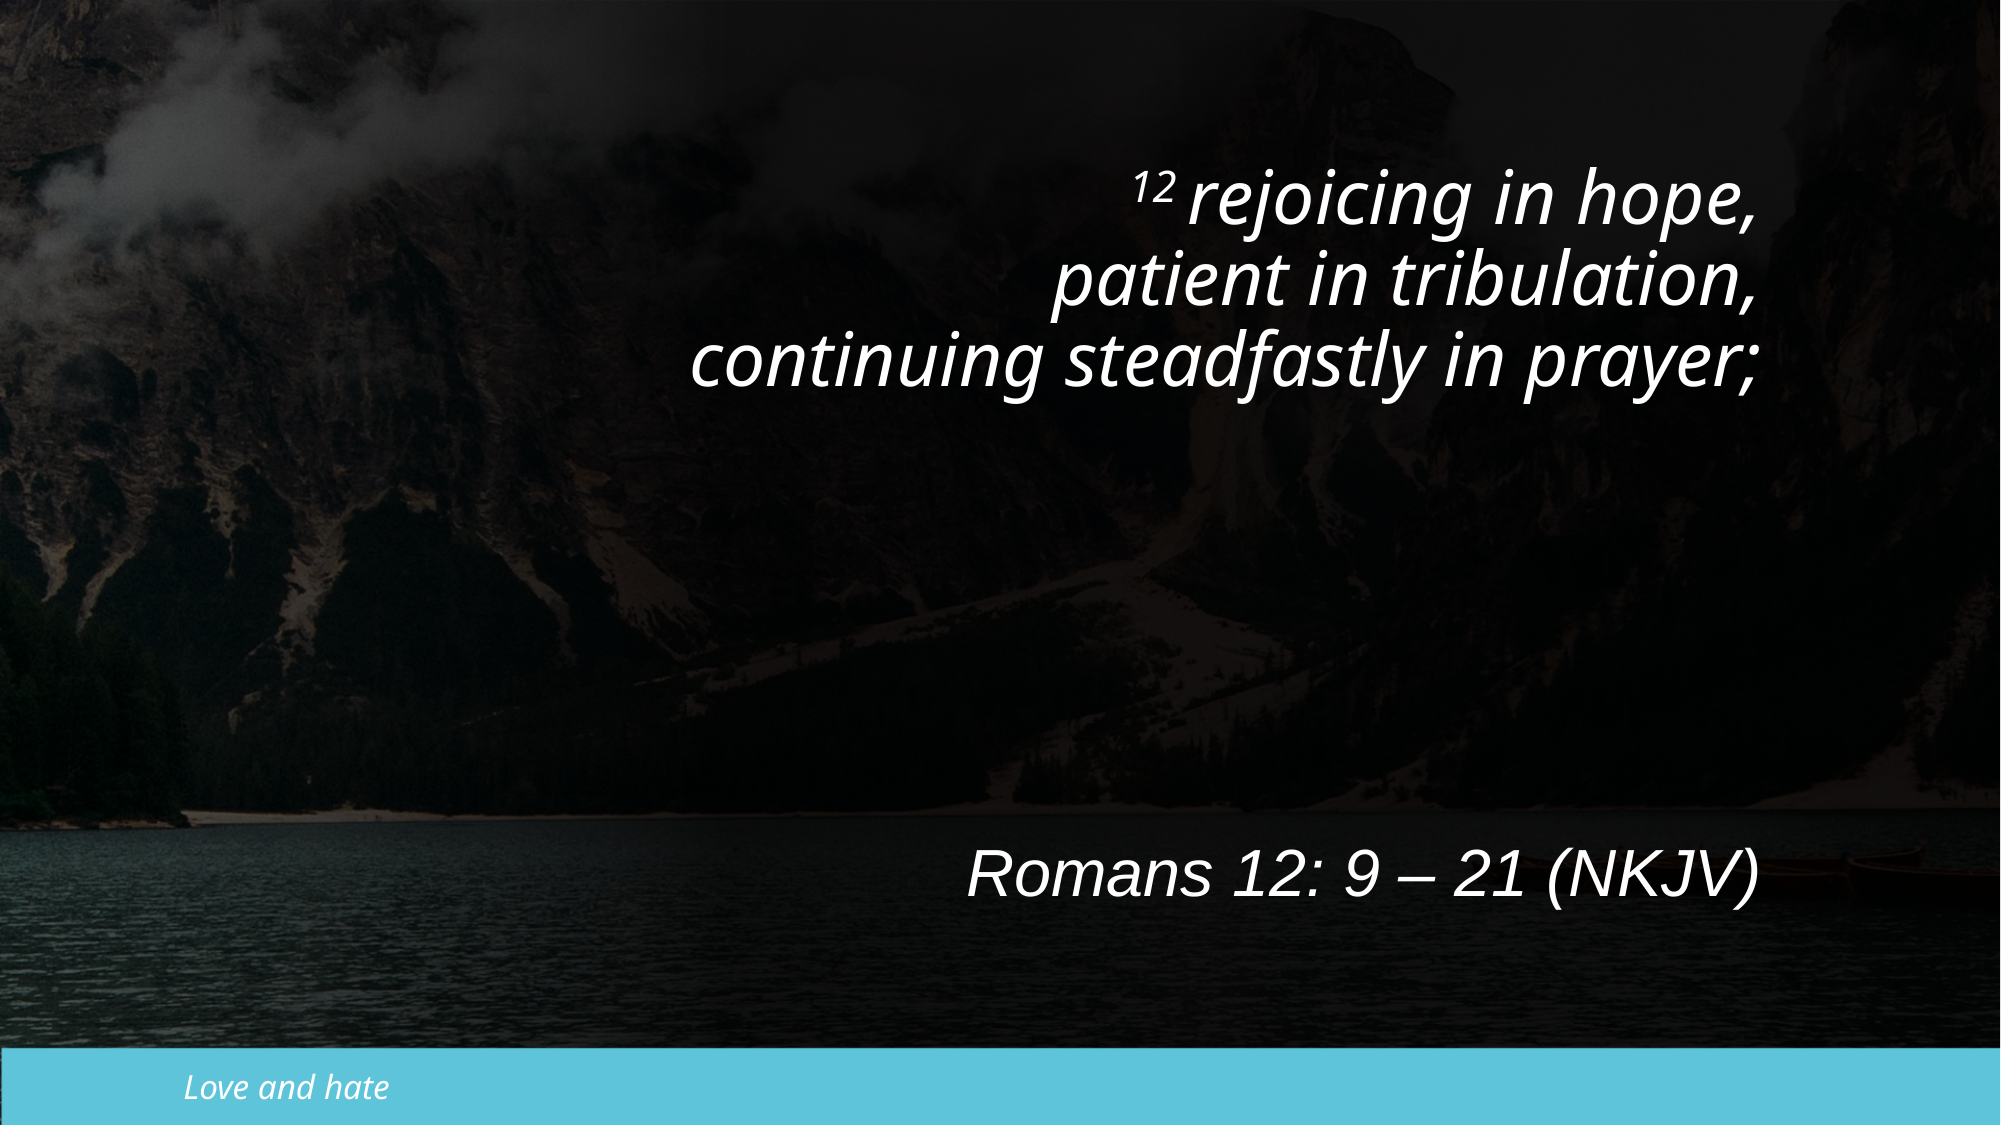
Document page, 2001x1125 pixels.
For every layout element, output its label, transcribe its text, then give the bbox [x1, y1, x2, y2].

picture [0, 0, 2001, 1125]
list 12 rejoicing in hope, patient in tribulation, continuing steadfastly in prayer; [399, 152, 1778, 747]
list Romans 12: 9 – 21 (NKJV) [941, 831, 1778, 903]
list Love and hate [168, 1063, 827, 1106]
